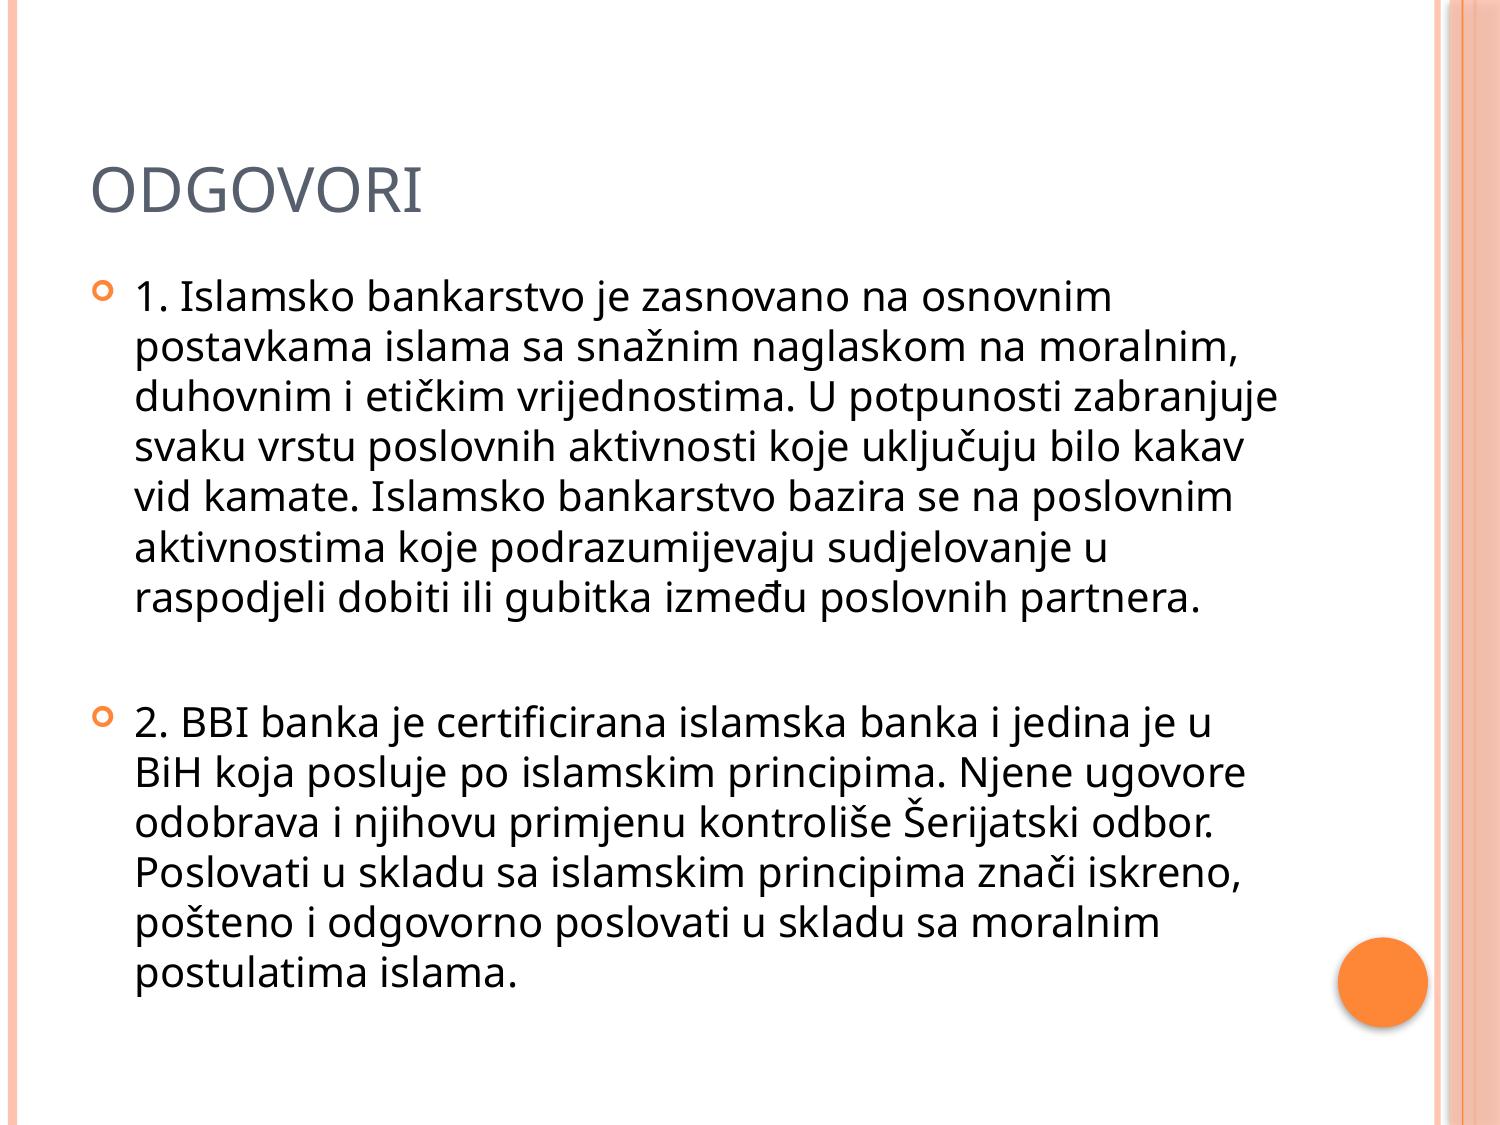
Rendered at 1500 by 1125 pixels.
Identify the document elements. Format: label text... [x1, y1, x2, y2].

list 1. Islamsko bankarstvo je zasnovano na osnovnim postavkama islama sa snažnim naglaskom na moralnim, duhovnim i etičkim vrijednostima. U potpunosti zabranjuje svaku vrstu poslovnih aktivnosti koje uključuju bilo kakav vid kamate. Islamsko bankarstvo bazira se na poslovnim aktivnostima koje podrazumijevaju sudjelovanje u raspodjeli dobiti ili gubitka između poslovnih partnera. 2. BBI banka je certificirana islamska banka i jedina je u BiH koja posluje po islamskim principima. Njene ugovore odobrava i njihovu primjenu kontroliše Šerijatski odbor. Poslovati u skladu sa islamskim principima znači iskreno, pošteno i odgovorno poslovati u skladu sa moralnim postulatima islama. [75, 262, 1300, 1062]
title ODGOVORI [75, 45, 1300, 233]
